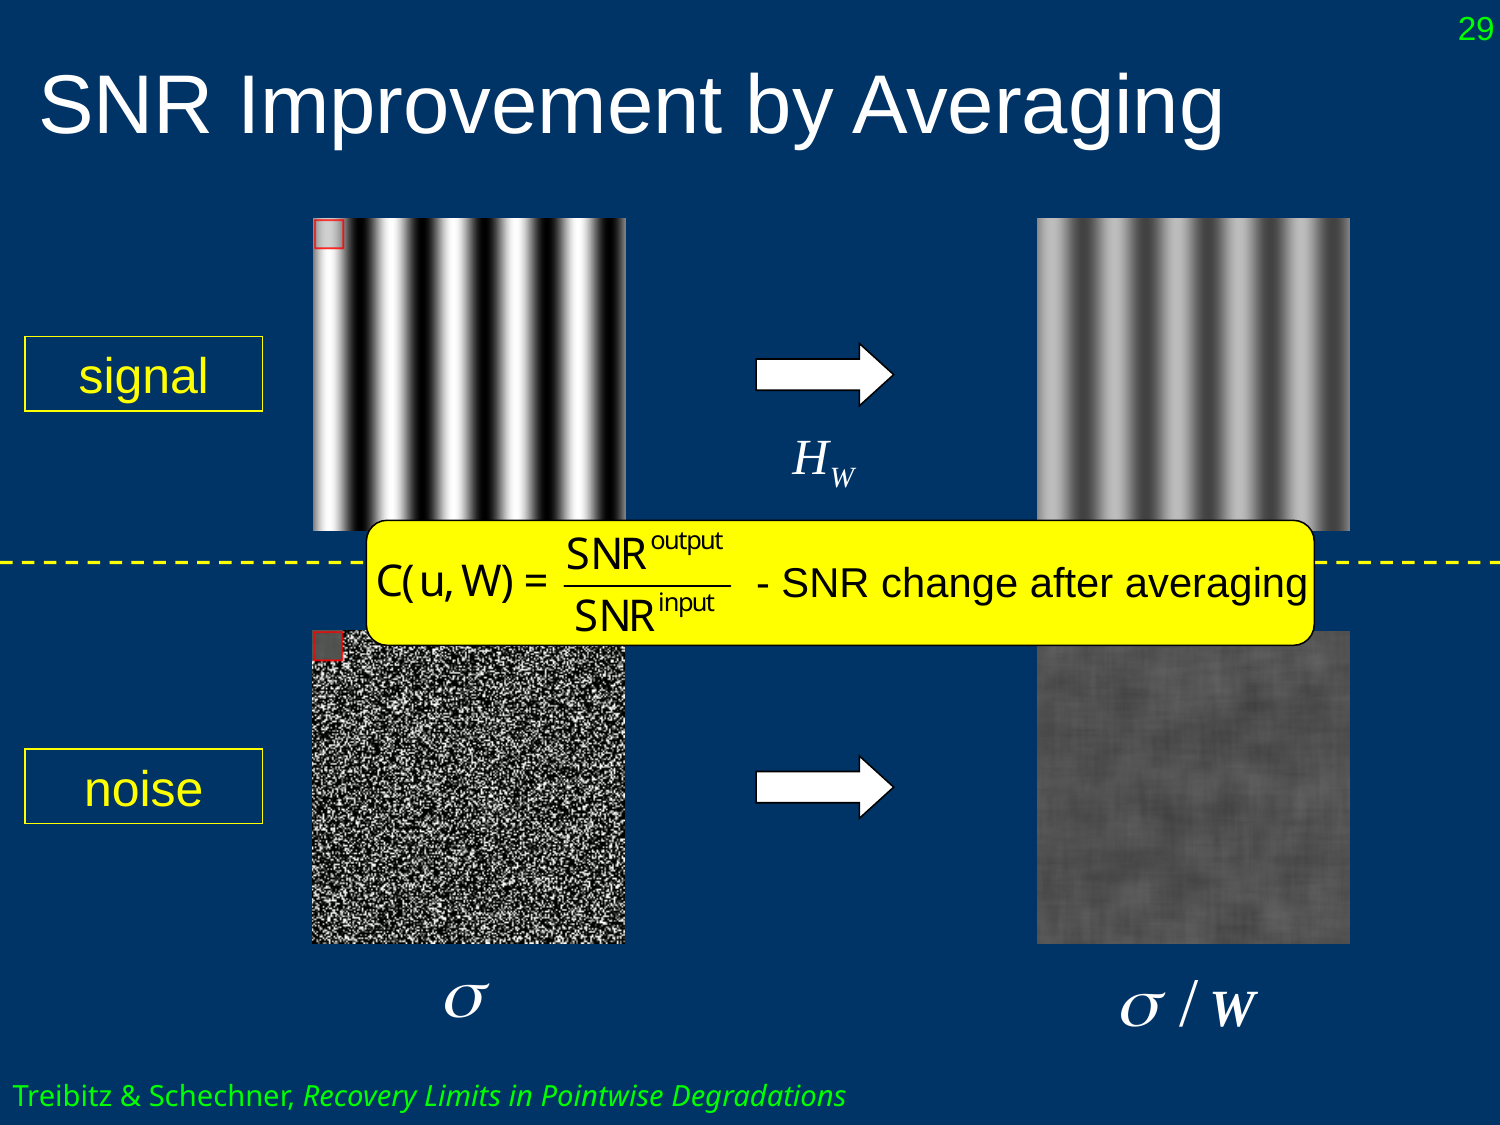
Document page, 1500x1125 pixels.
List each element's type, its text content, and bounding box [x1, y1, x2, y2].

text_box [1110, 962, 1278, 1044]
picture [1037, 631, 1350, 944]
title SNR Improvement by Averaging [23, 12, 1374, 188]
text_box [366, 520, 1329, 646]
text_box Treibitz & Schechner, Recovery Limits in Pointwise Degradations [12, 1077, 848, 1113]
picture [1037, 218, 1350, 531]
text_box [756, 343, 894, 406]
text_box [782, 423, 868, 500]
picture [312, 630, 625, 944]
text_box 29 [1435, 0, 1500, 55]
text_box [756, 755, 894, 819]
picture [313, 218, 626, 531]
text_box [434, 971, 504, 1036]
text_box signal [24, 336, 263, 412]
text_box noise [24, 748, 263, 824]
